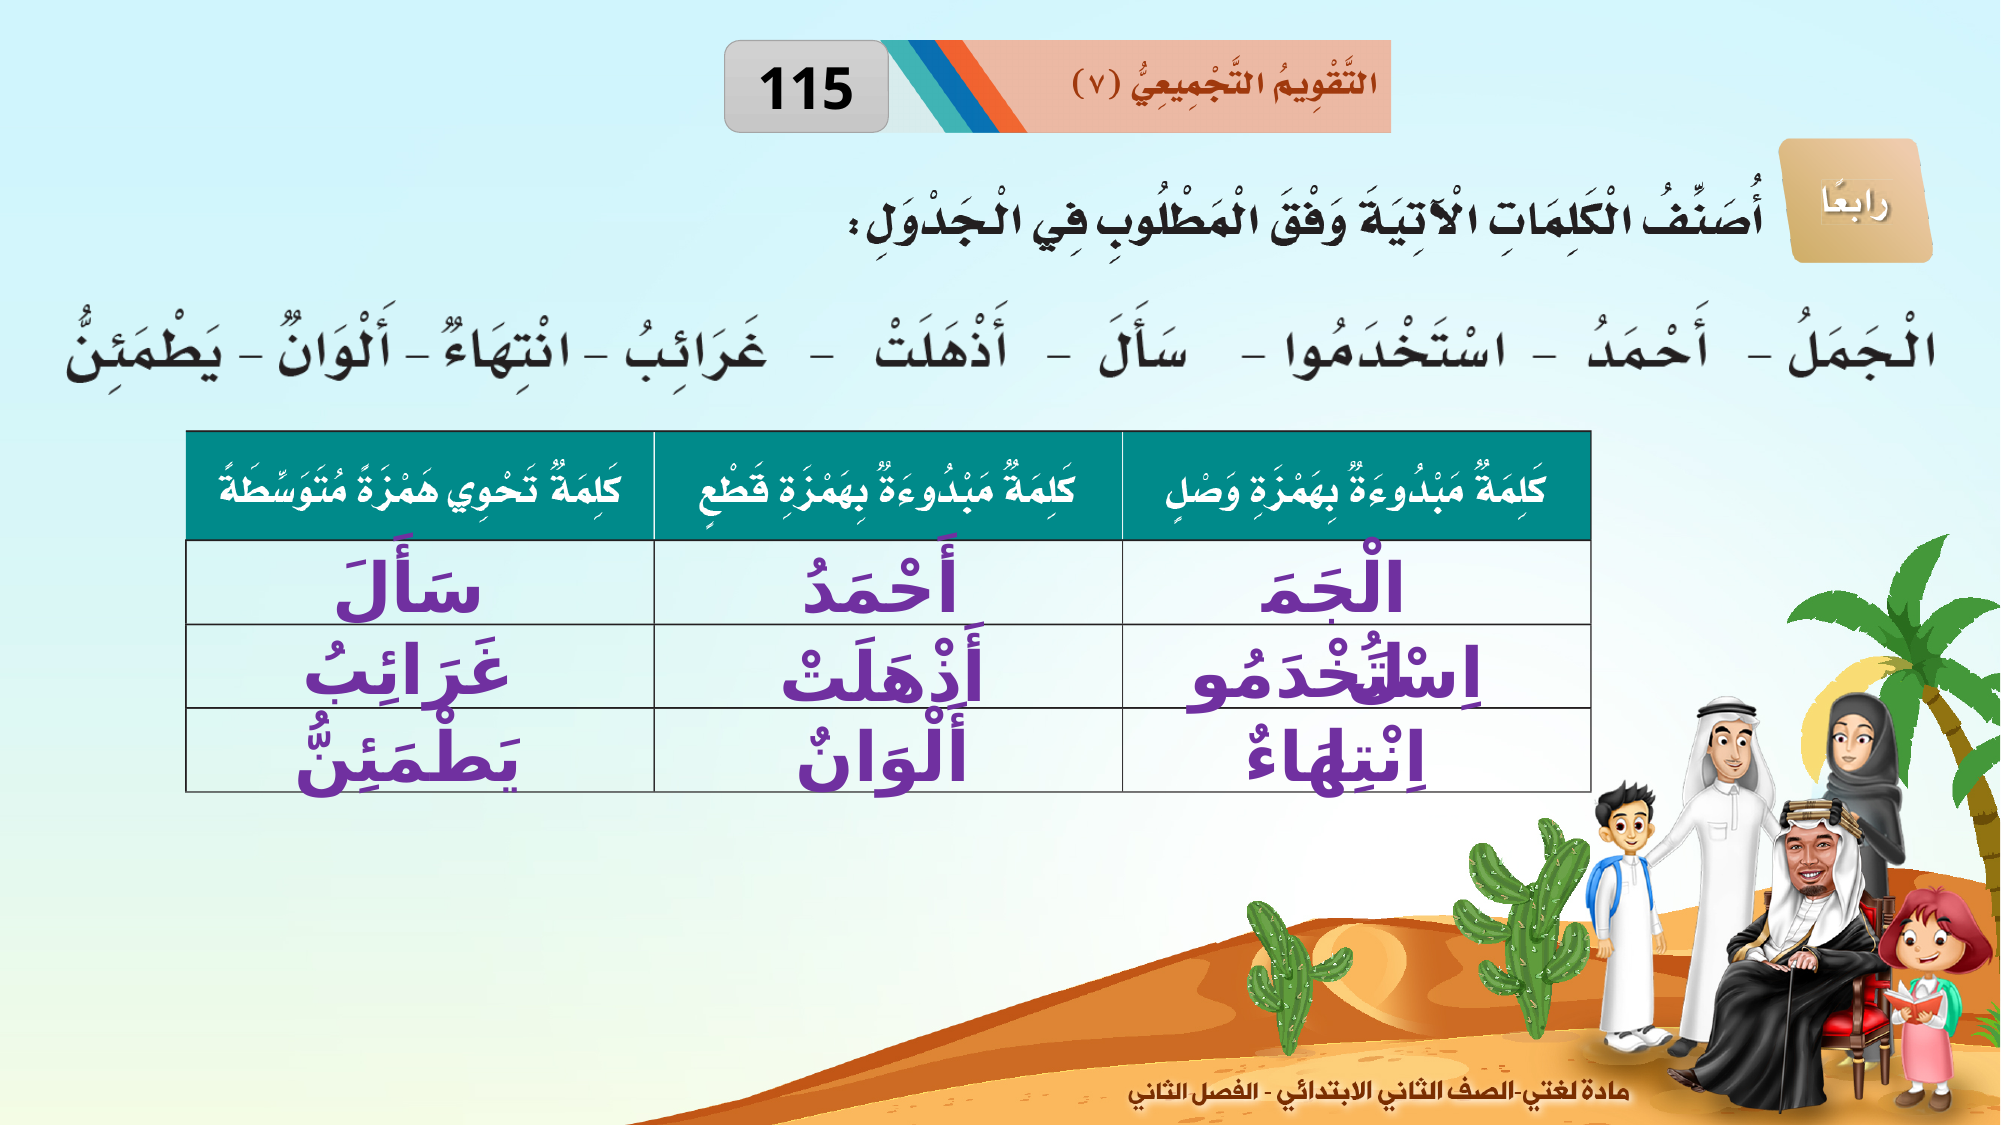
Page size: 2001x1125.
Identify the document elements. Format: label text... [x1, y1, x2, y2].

picture [0, 0, 2001, 1125]
text_box 115 [724, 39, 874, 133]
text_box أَلْوَانٌ [712, 793, 1053, 803]
text_box اِنْتِهَاءٌ [1166, 793, 1507, 803]
text_box يَطْمَئِنُّ [238, 793, 579, 803]
